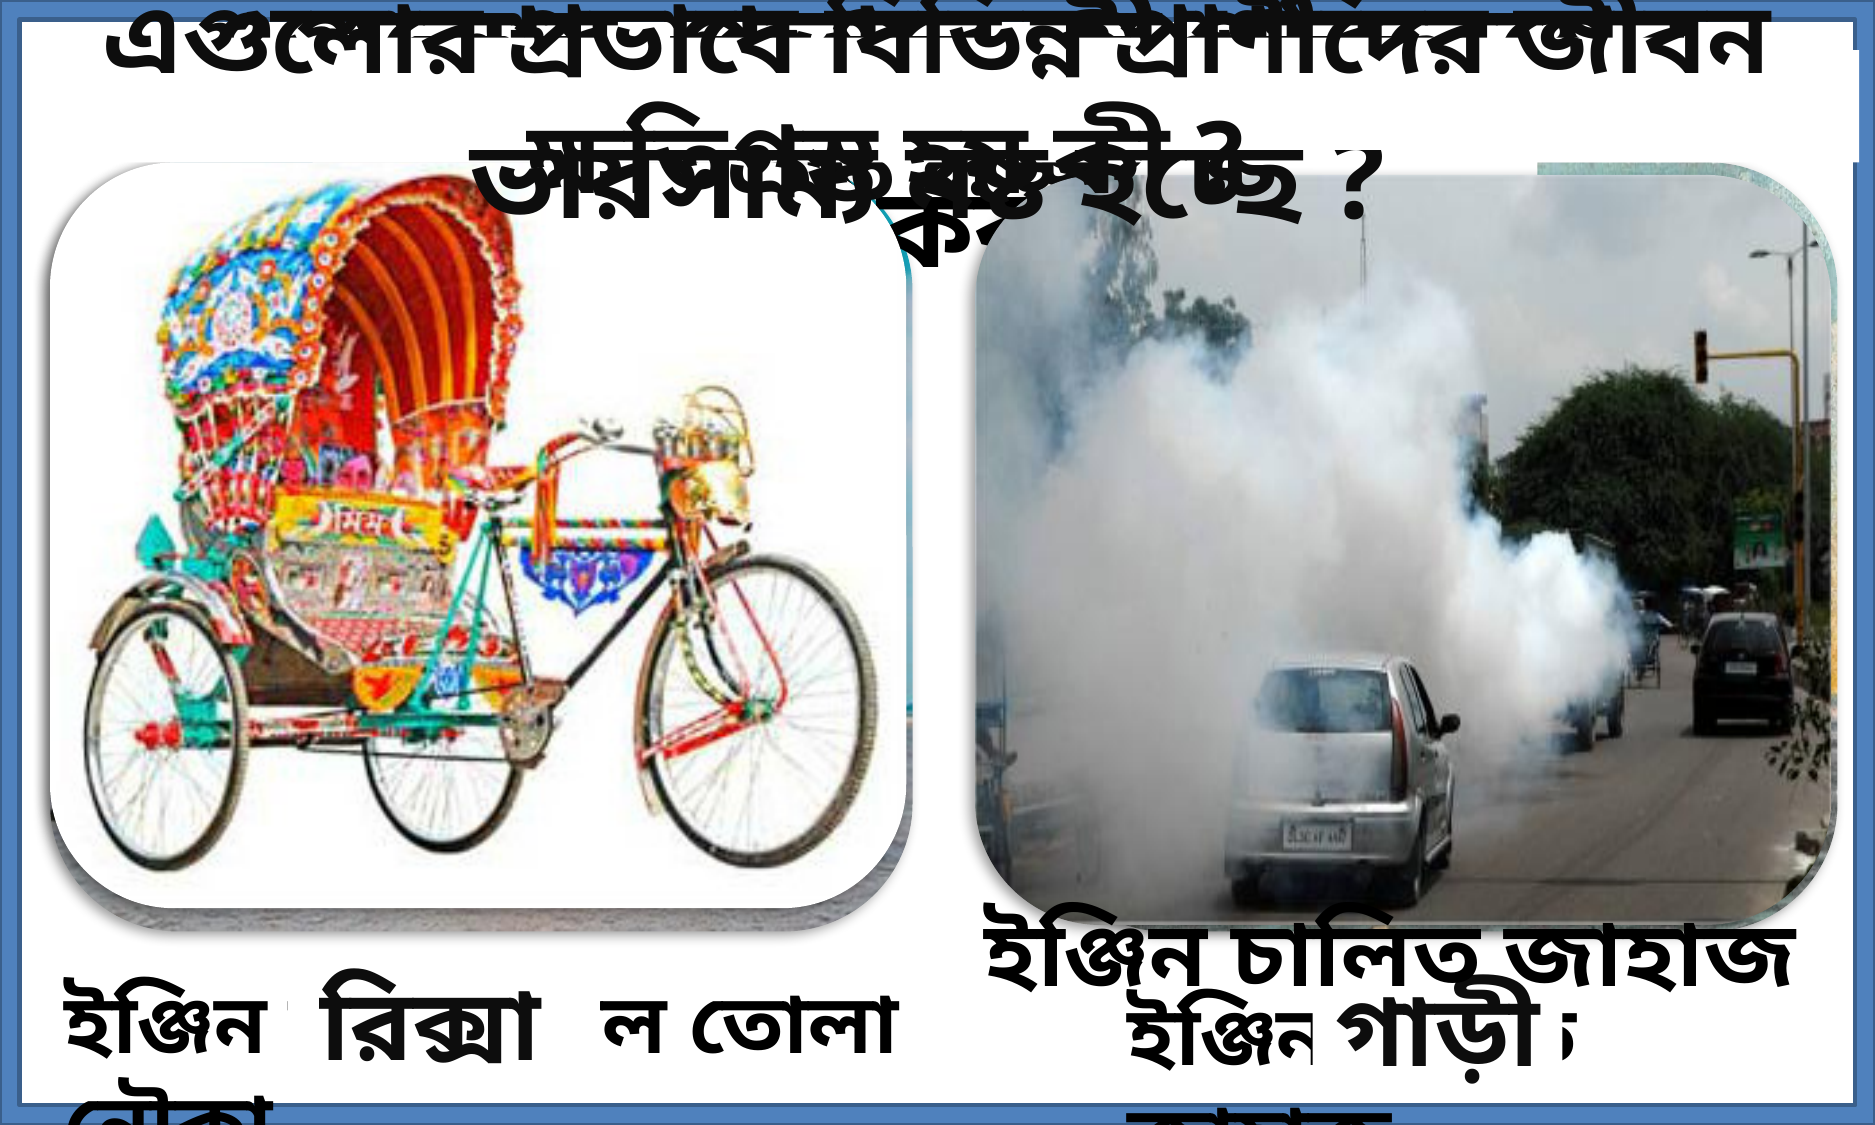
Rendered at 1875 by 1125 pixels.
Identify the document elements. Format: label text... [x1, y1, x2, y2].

text_box গাড়ী [1310, 1013, 1565, 1081]
text_box এগুলোর প্রভাবে কী পরিবেশের ভারসাম্য নষ্ট হচ্ছে ? [23, 48, 1861, 165]
text_box ইঞ্জিন চালিত জাহাজ [969, 927, 1835, 1013]
text_box এগুলোর প্রভাবে বিভিন্ন প্রাণীদের জীবন ক্ষতিগ্রস্ত হয় কী ? [48, 35, 1827, 152]
text_box ছবিগুলো লক্ষ কর [637, 12, 1313, 35]
text_box কোনগুলো দিয়ে কী পরিবেশ দূষিত হচ্ছে? [915, 165, 1033, 177]
text_box ইঞ্জিন বিহীন পাল তোলা নৌকা [49, 962, 938, 1125]
text_box রিক্সা [285, 960, 602, 1081]
picture [49, 162, 913, 932]
picture [974, 162, 1838, 932]
text_box ছবিগুলো লক্ষ কর [916, 177, 970, 298]
text_box ইঞ্জিন চালিত জাহাজ [1112, 1013, 1738, 1125]
